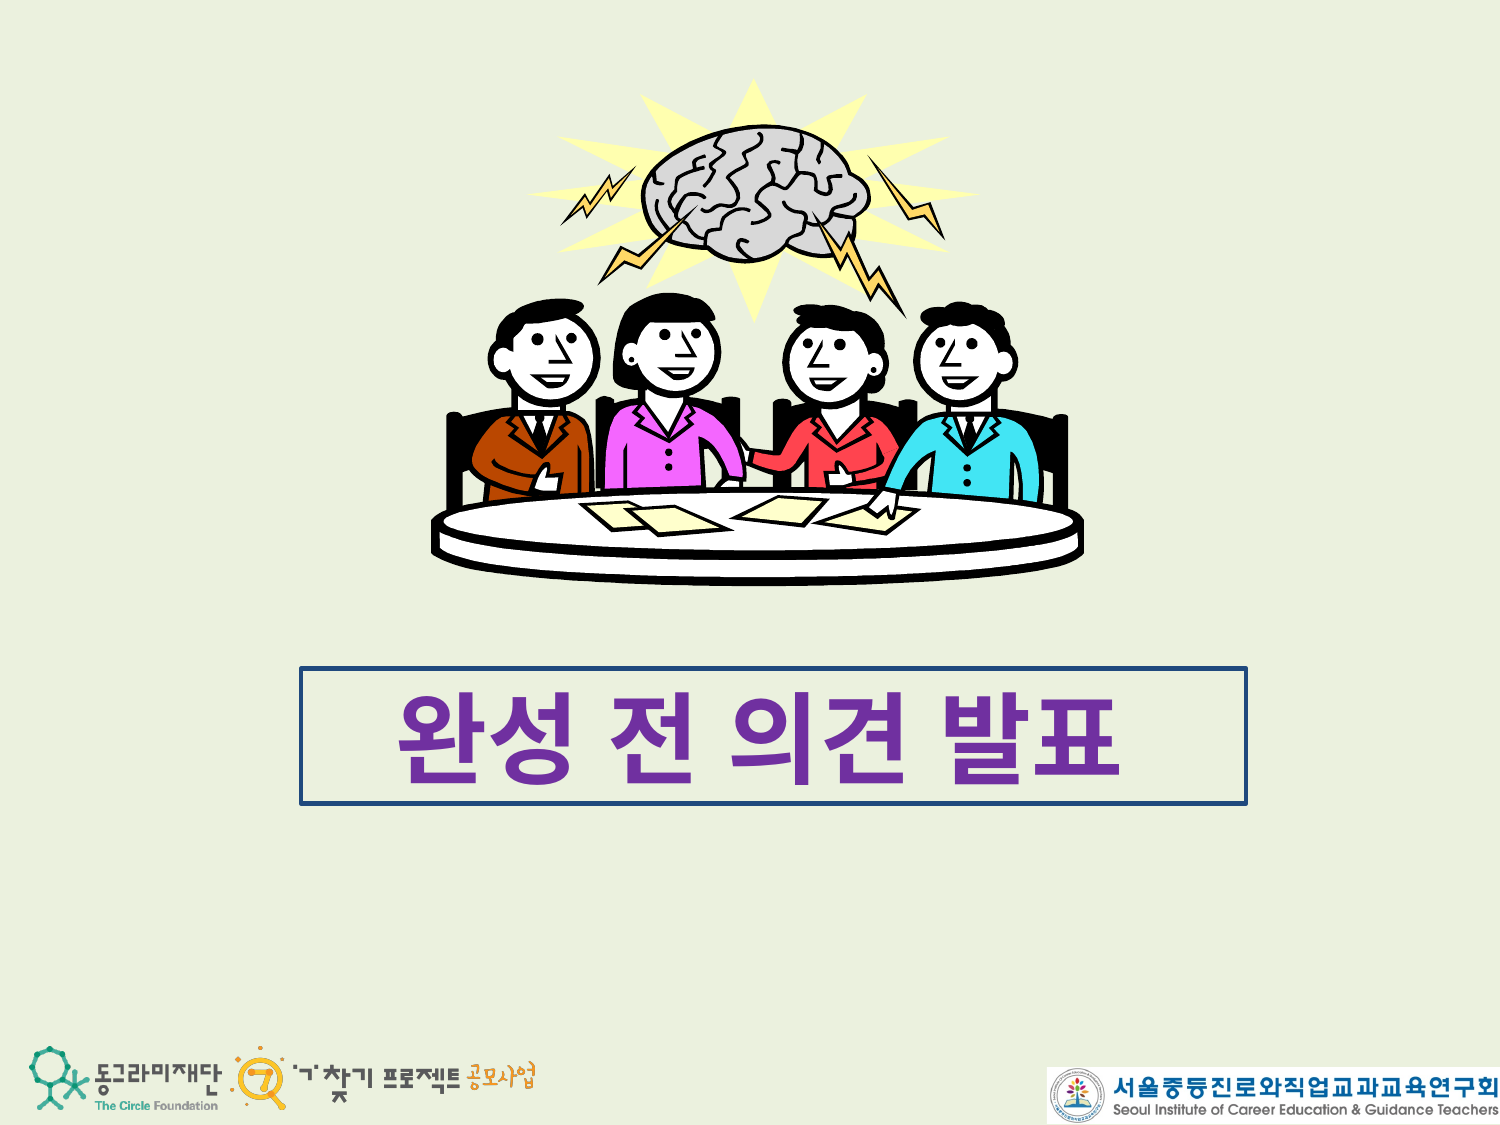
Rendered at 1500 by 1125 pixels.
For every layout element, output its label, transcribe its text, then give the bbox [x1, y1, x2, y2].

picture [1046, 1067, 1500, 1124]
picture [230, 1046, 535, 1110]
text_box 완성 전 의견 발표 [301, 668, 1247, 804]
picture [29, 1046, 222, 1110]
picture [430, 77, 1085, 587]
